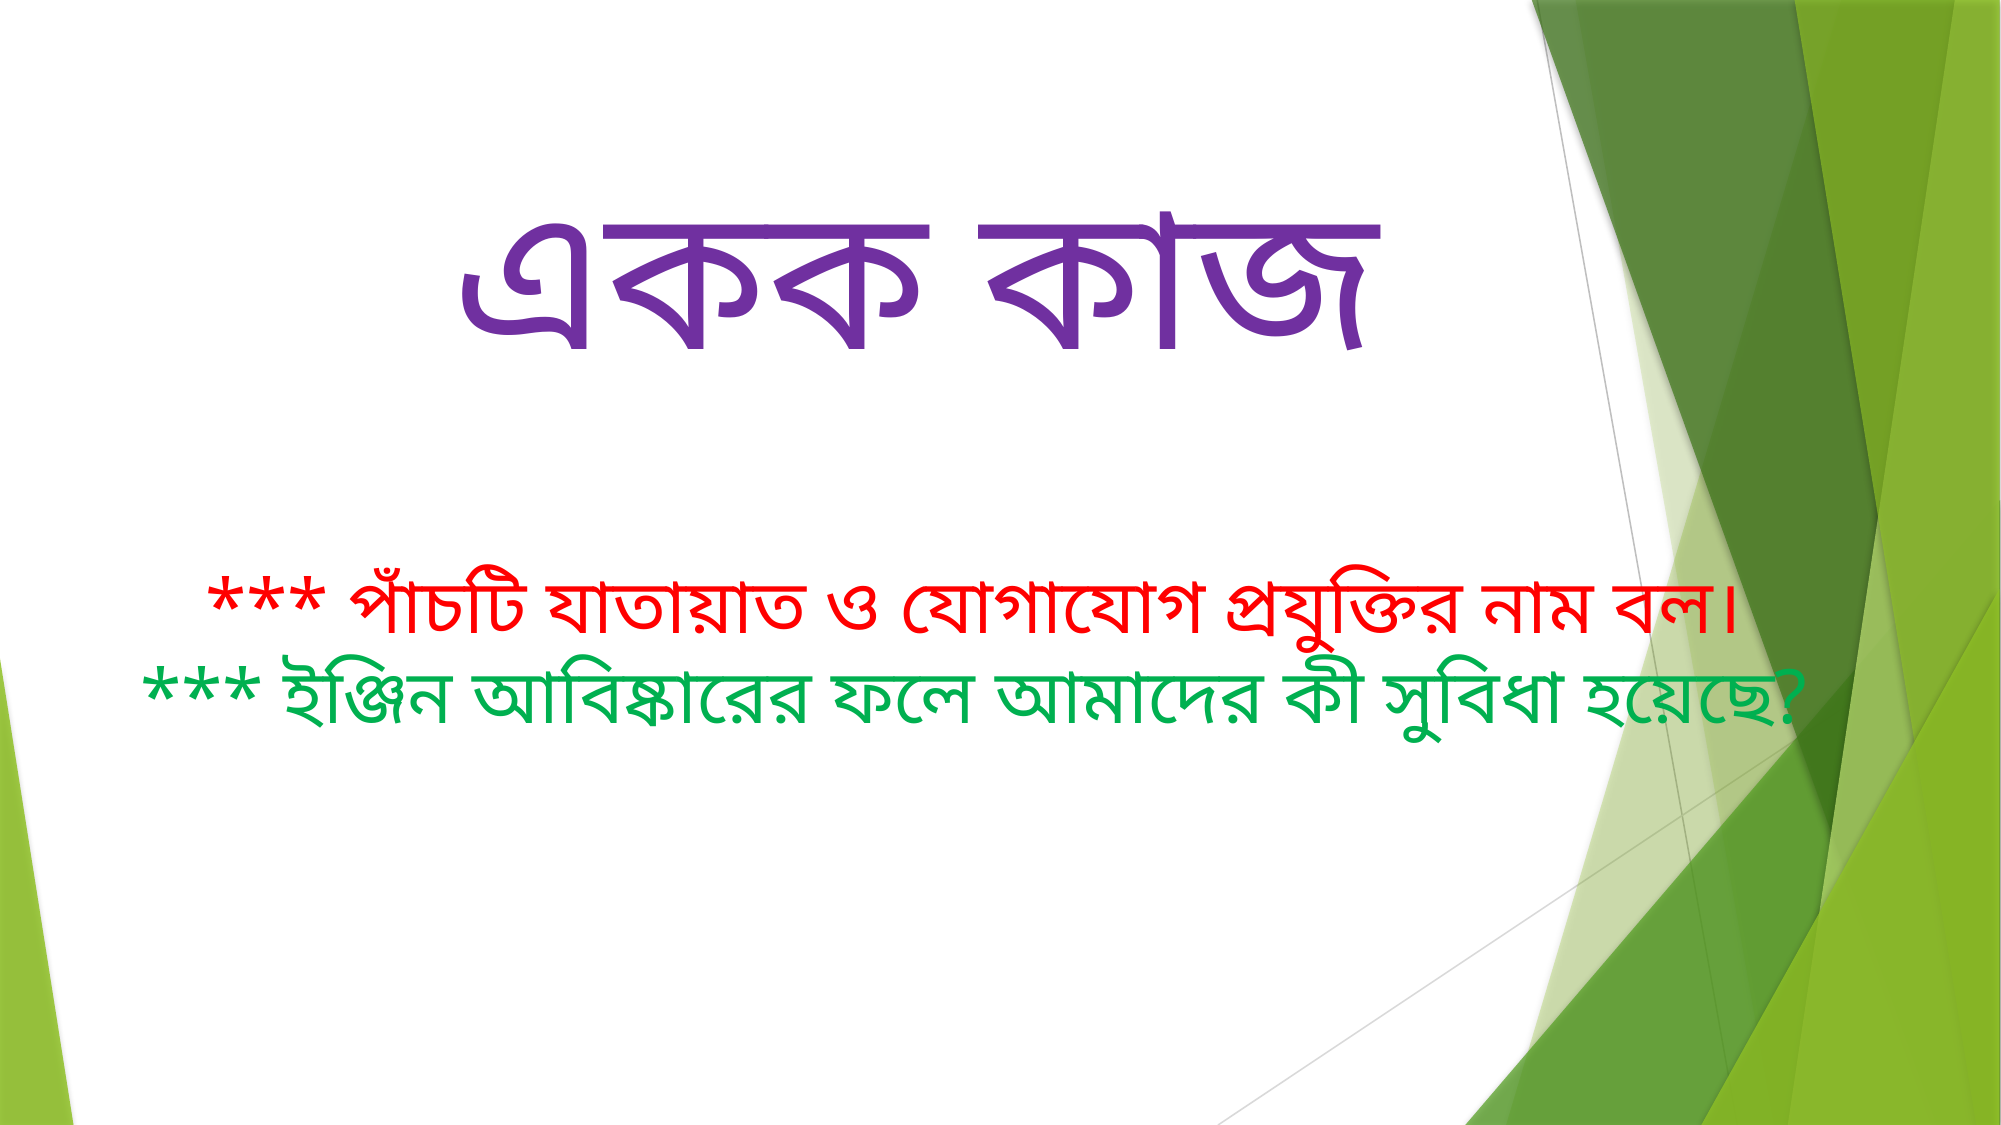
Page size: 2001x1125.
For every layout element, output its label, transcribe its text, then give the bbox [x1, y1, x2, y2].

text_box একক কাজ [248, 141, 1637, 397]
text_box *** পাঁচটি যাতায়াত ও যোগাযোগ প্রযুক্তির নাম বল। *** ইঞ্জিন আবিষ্কারের ফলে আমাদের কী সুবিধা হয়েছে? [98, 460, 1850, 836]
